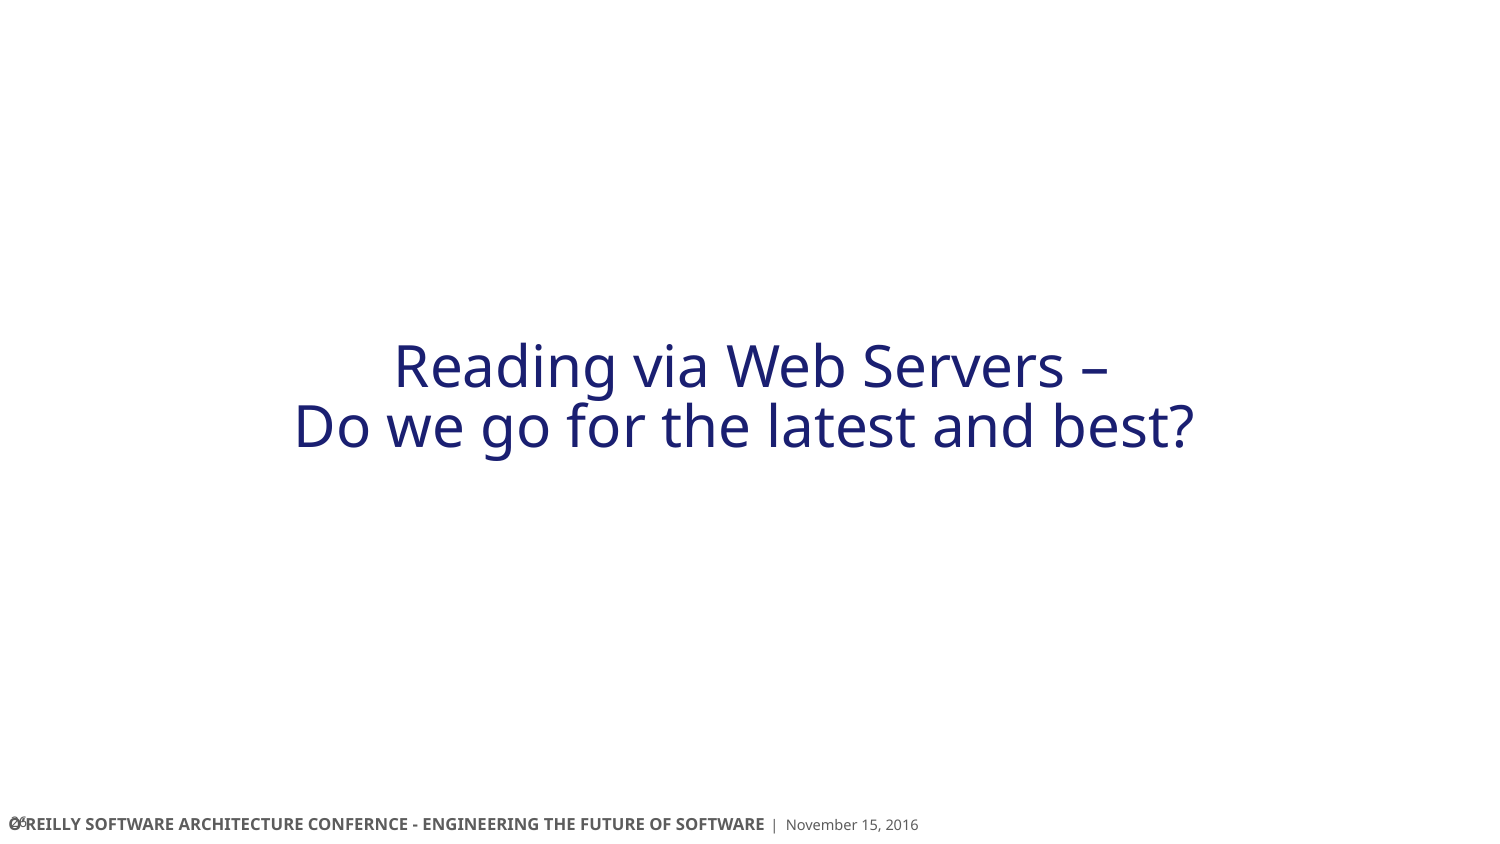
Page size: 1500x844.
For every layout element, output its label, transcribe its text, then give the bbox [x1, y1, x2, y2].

title Reading via Web Servers – Do we go for the latest and best? [39, 340, 1465, 461]
